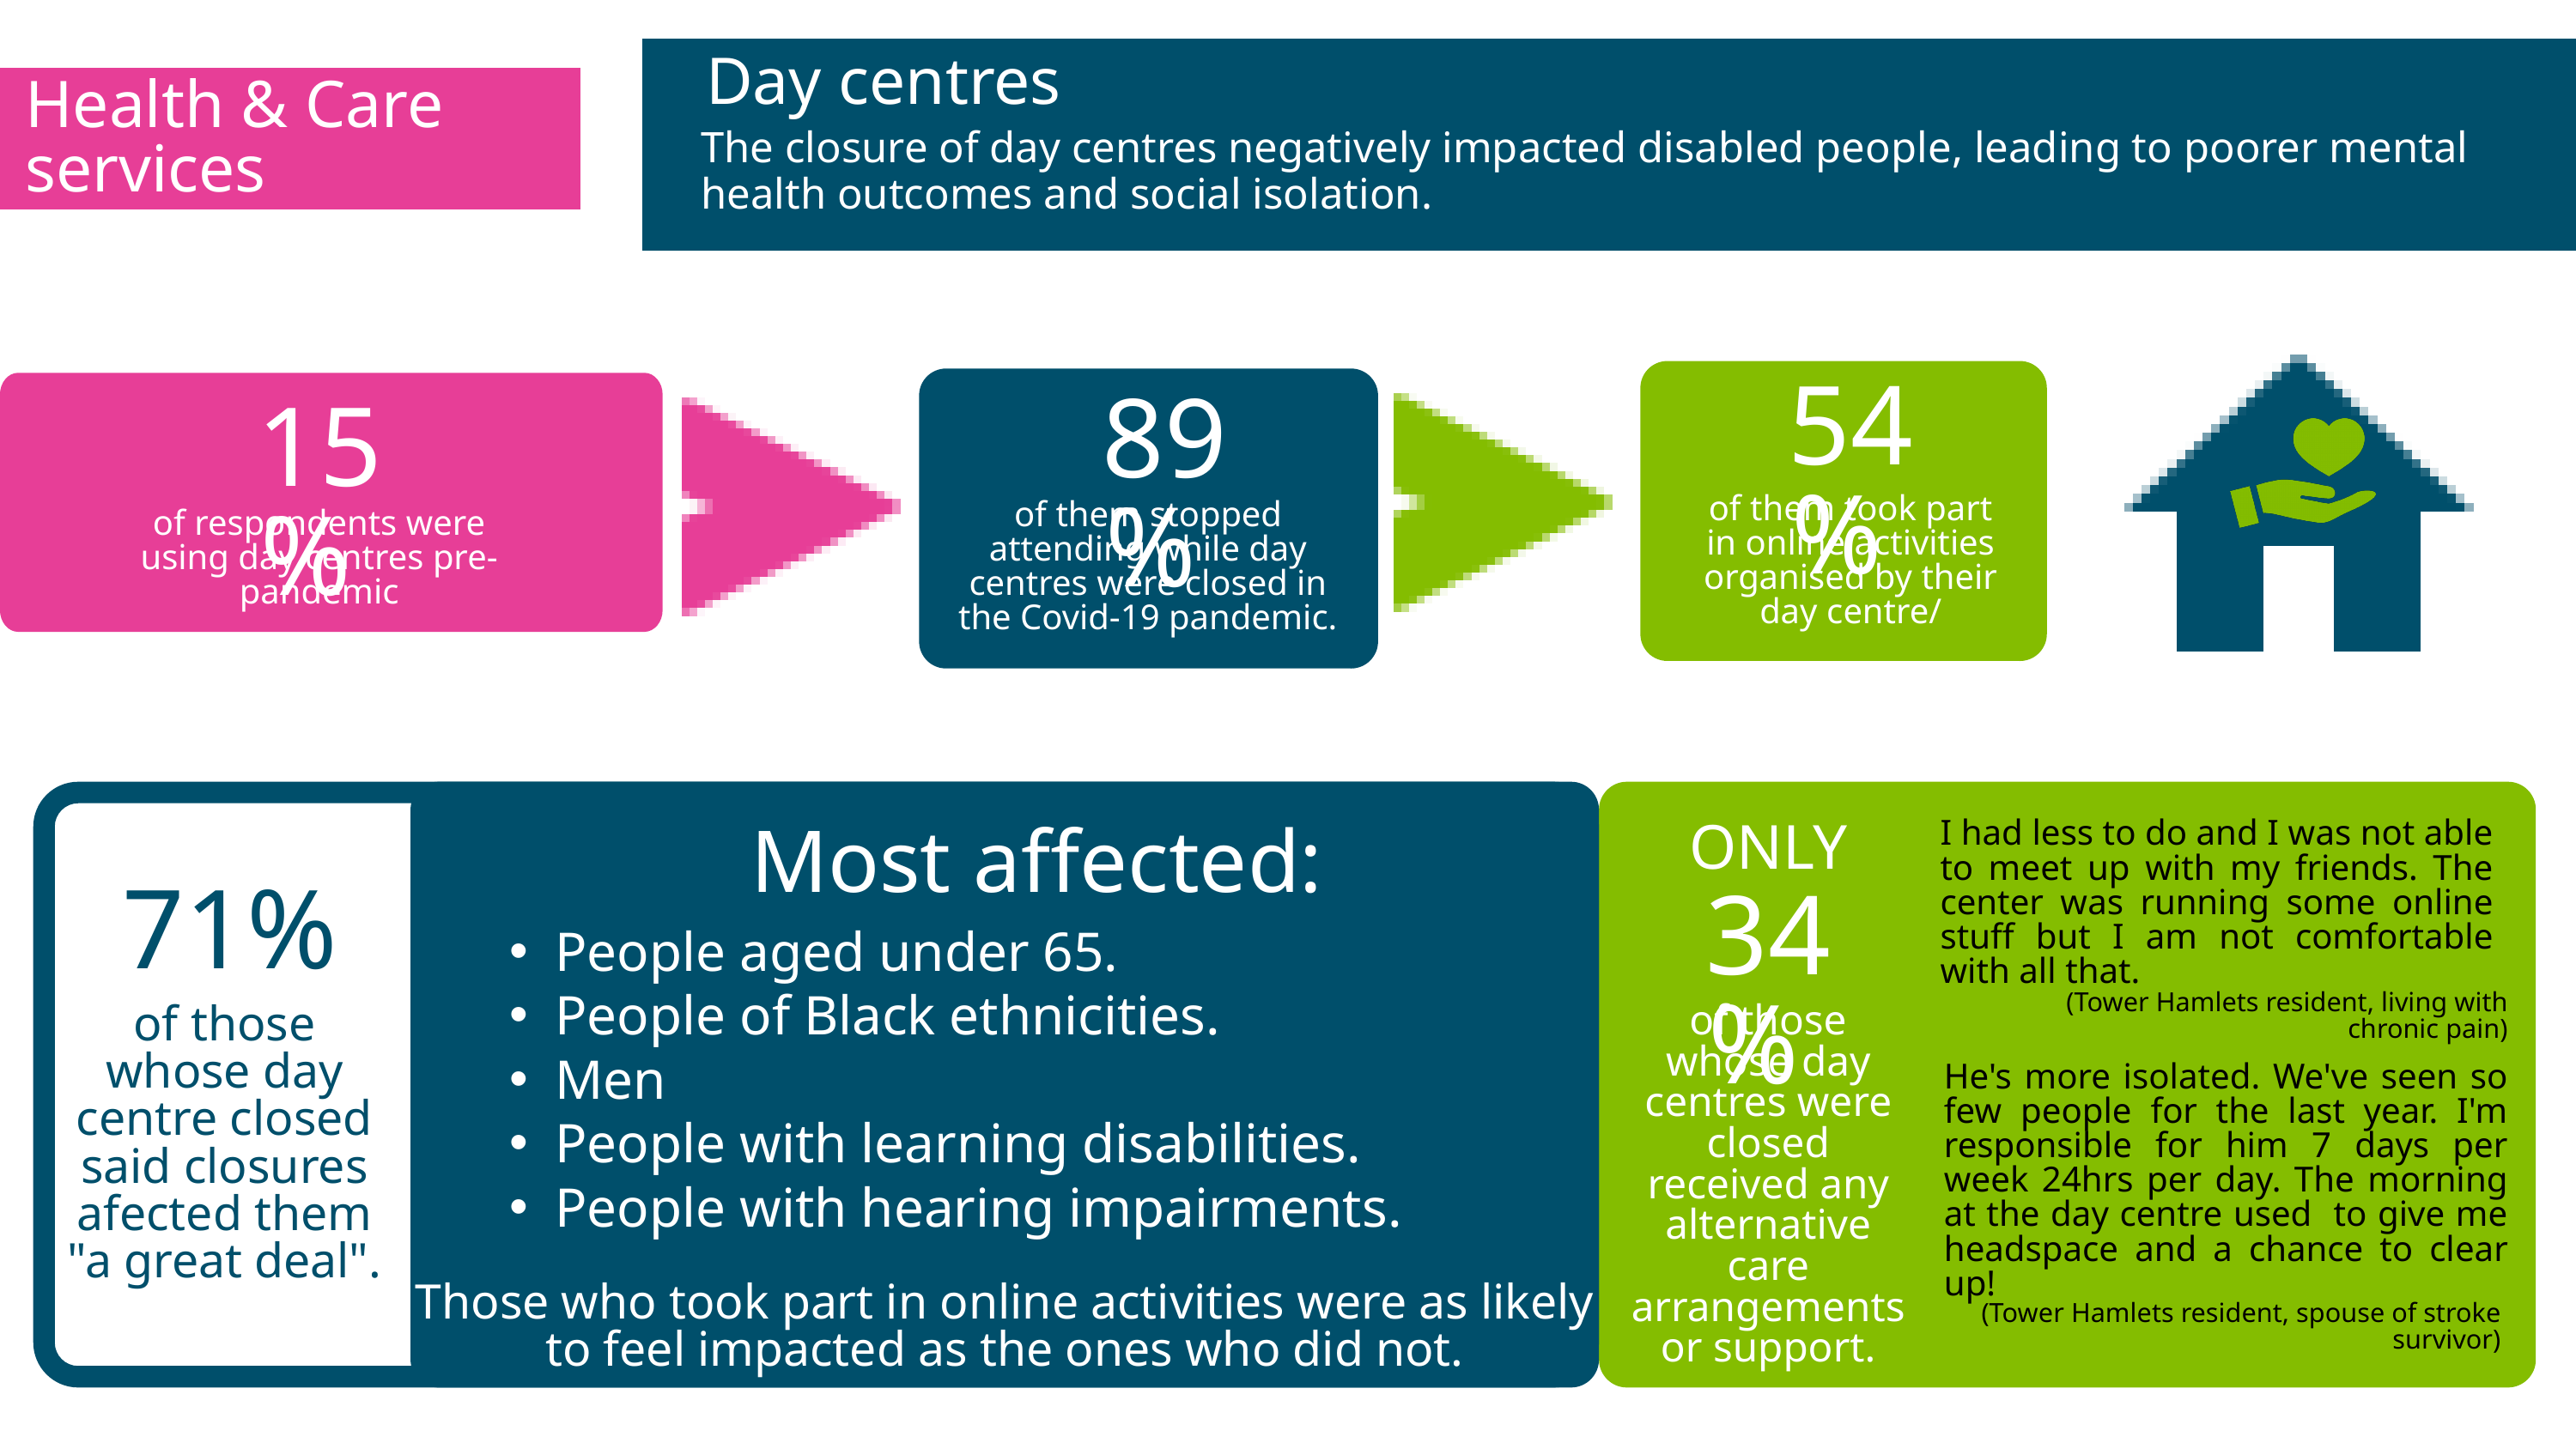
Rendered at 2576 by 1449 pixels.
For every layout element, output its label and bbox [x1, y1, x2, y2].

picture [682, 397, 901, 616]
text_box [2124, 355, 2474, 652]
text_box [919, 368, 1379, 669]
picture [1394, 392, 1613, 612]
text_box [1640, 361, 2048, 662]
text_box [33, 781, 409, 1388]
text_box [641, 39, 2576, 252]
text_box [410, 781, 1600, 1388]
text_box [0, 67, 581, 210]
text_box [0, 373, 663, 633]
text_box [1602, 781, 2537, 1388]
